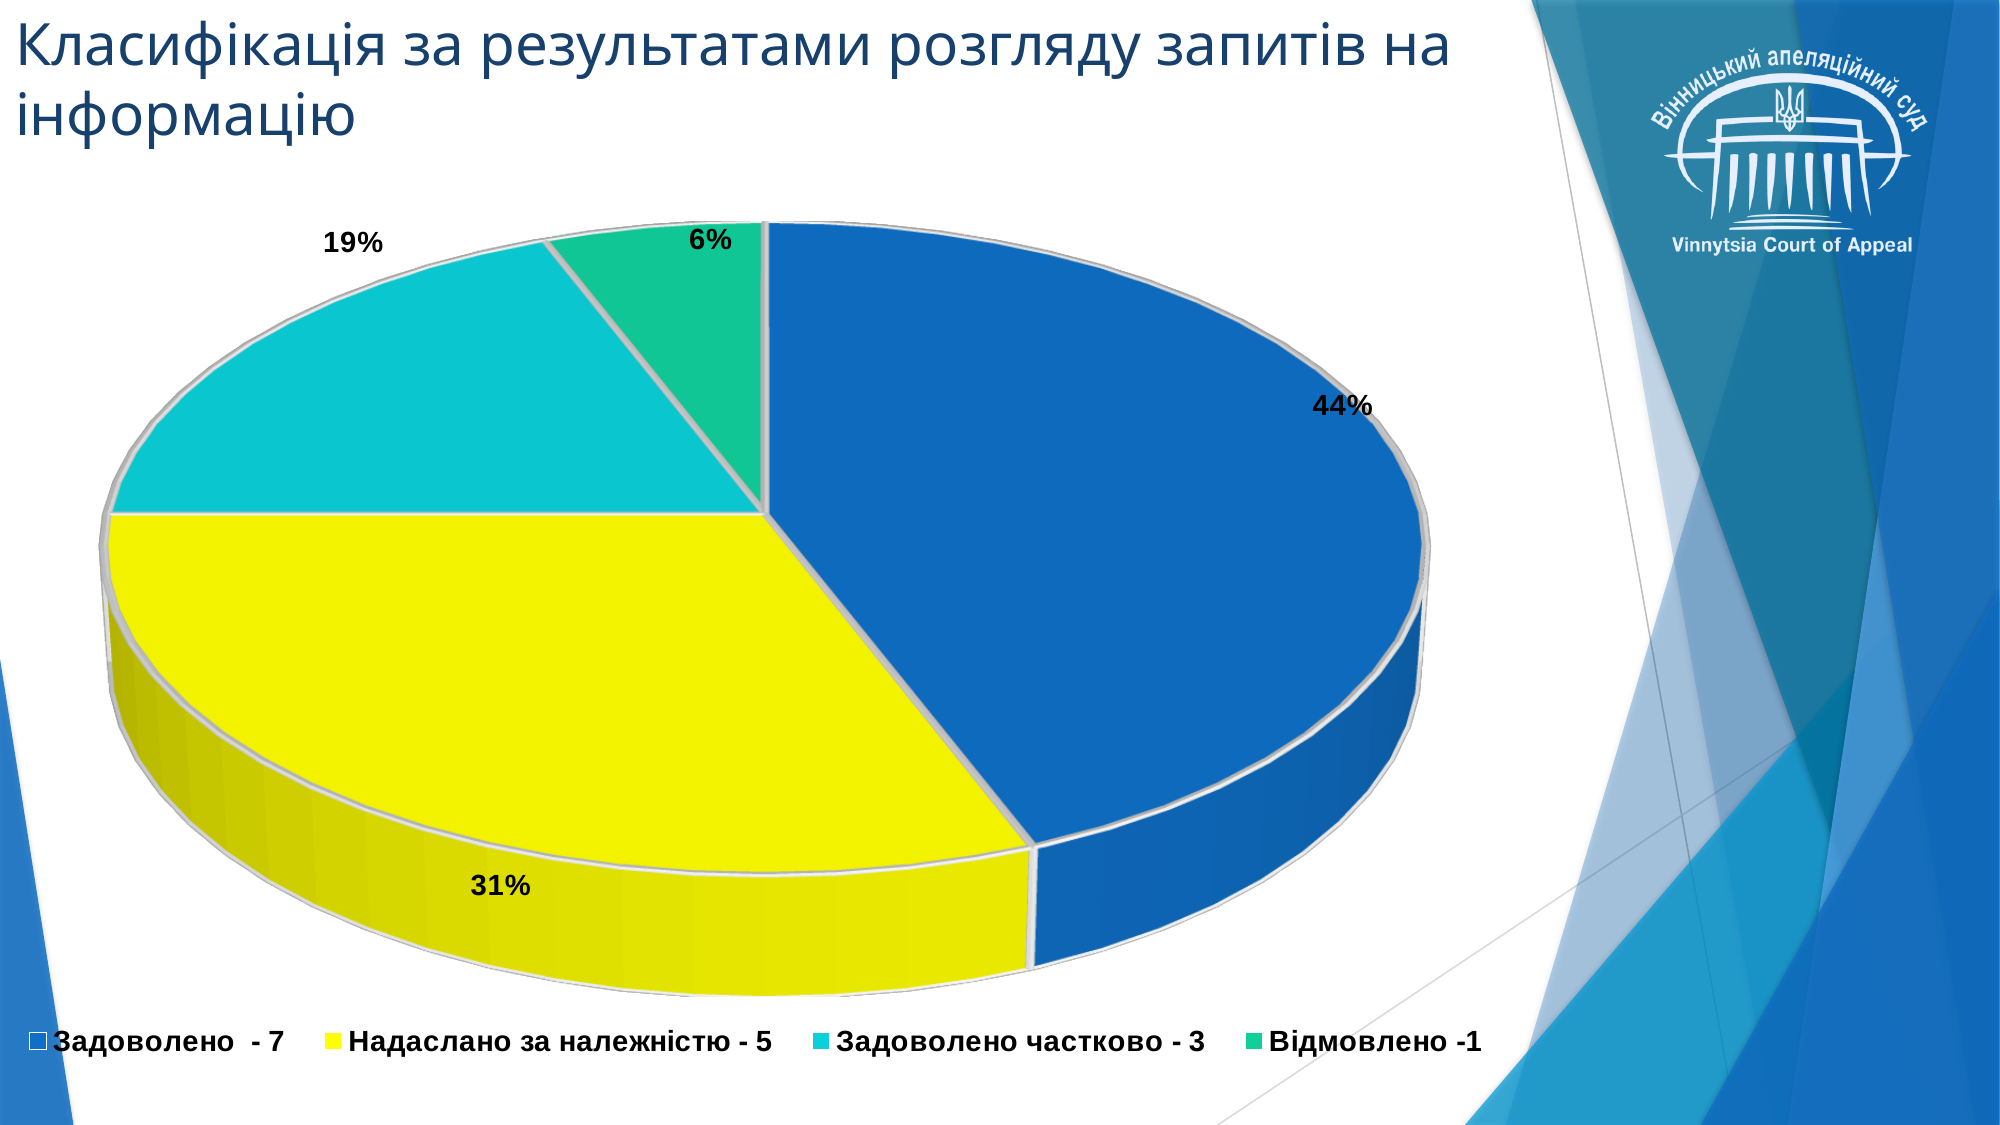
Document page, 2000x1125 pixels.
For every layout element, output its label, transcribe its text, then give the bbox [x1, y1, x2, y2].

title Класифікація за результатами розгляду запитів на інформацію [0, 0, 1521, 136]
chart [0, 136, 1532, 1107]
picture [1620, 0, 1957, 296]
